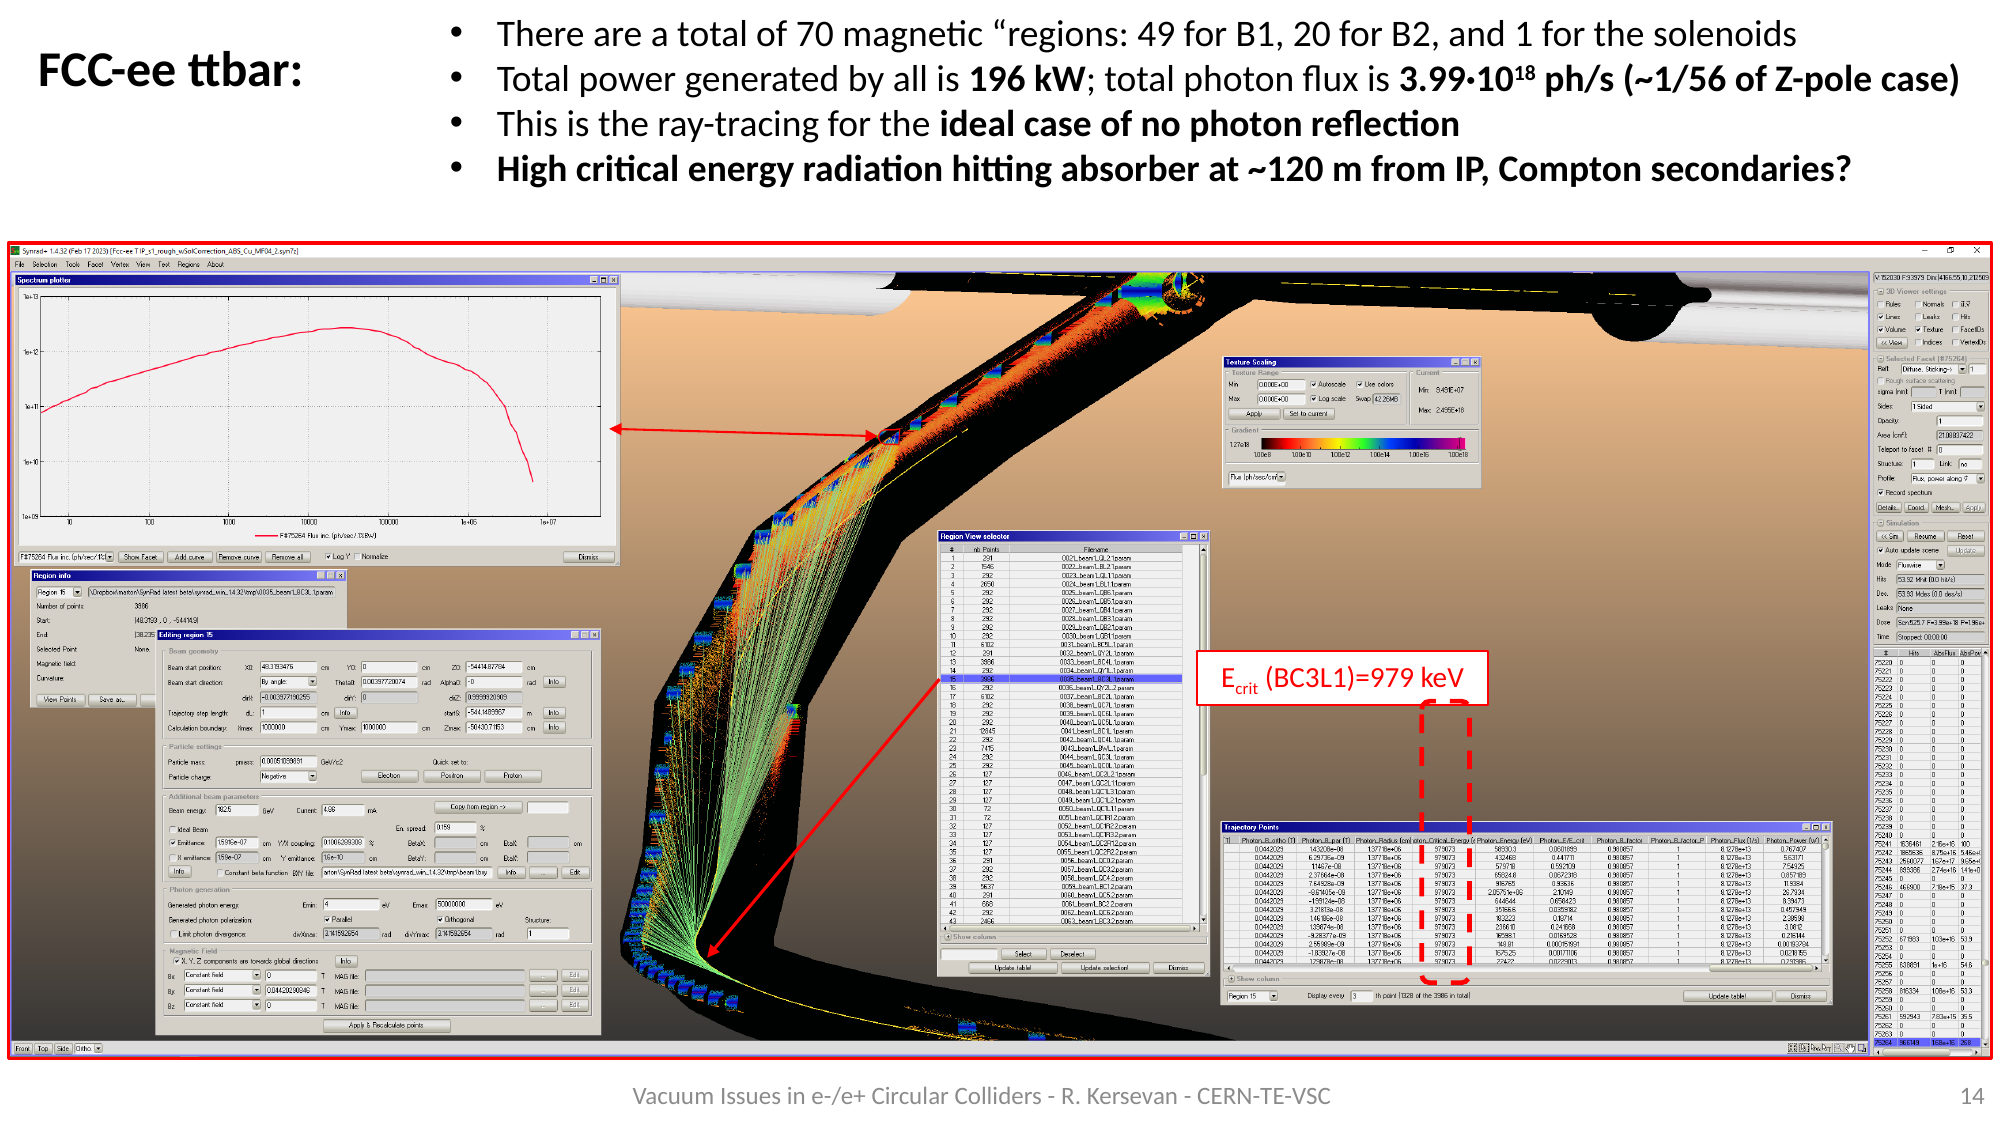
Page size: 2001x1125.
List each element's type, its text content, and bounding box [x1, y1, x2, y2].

slide_number 14 [1550, 1065, 2000, 1125]
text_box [609, 428, 878, 437]
text_box FCC-ee ttbar: [23, 28, 508, 104]
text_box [707, 679, 940, 958]
footer Vacuum Issues in e-/e+ Circular Colliders - R. Kersevan - CERN-TE-VSC [366, 1065, 1550, 1125]
picture [9, 244, 1990, 1058]
text_box There are a total of 70 magnetic “regions: 49 for B1, 20 for B2, and 1 for the solenoids Total power generated by all is 196 kW; total photon flux is 3.99·1018 ph/s (~1/56 of Z-pole case) This is the ray-tracing for the ideal case of no photon reflection High critical energy radiation hitting absorber at ~120 m from IP, Compton secondaries? [435, 1, 2000, 197]
